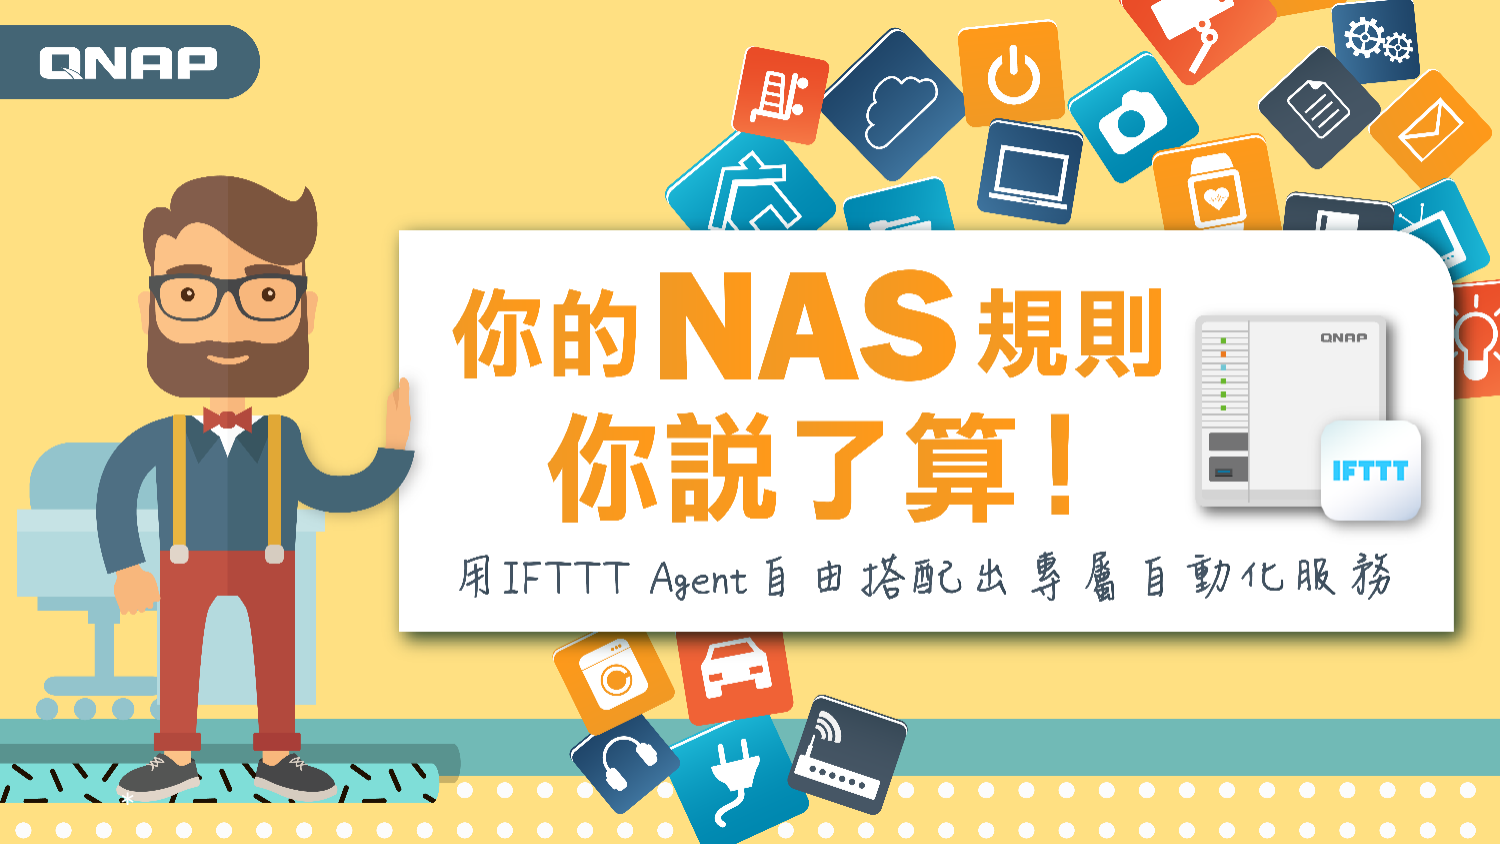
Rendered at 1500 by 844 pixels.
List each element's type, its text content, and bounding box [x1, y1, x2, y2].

text_box * [102, 773, 361, 844]
text_box [265, 481, 1379, 563]
picture [0, 0, 1500, 844]
